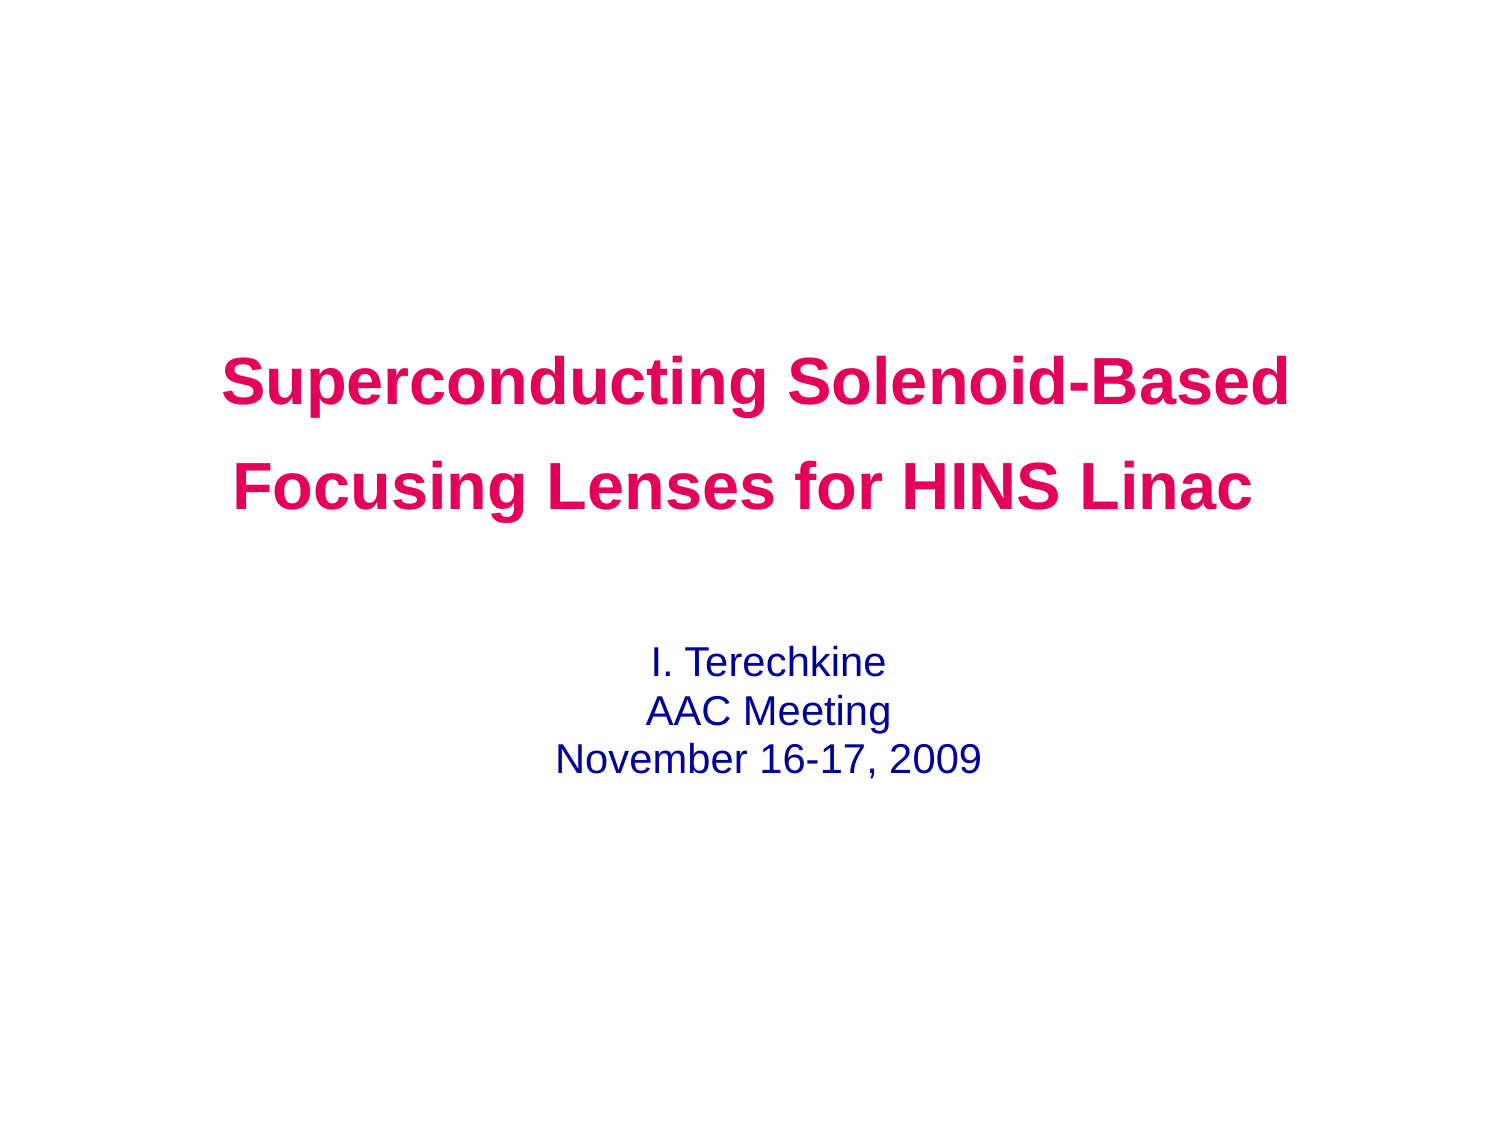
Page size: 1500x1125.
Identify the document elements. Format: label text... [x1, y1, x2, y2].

subtitle I. Terechkine AAC Meeting November 16-17, 2009 [524, 637, 1013, 813]
title Superconducting Solenoid-Based Focusing Lenses for HINS Linac [187, 312, 1326, 554]
